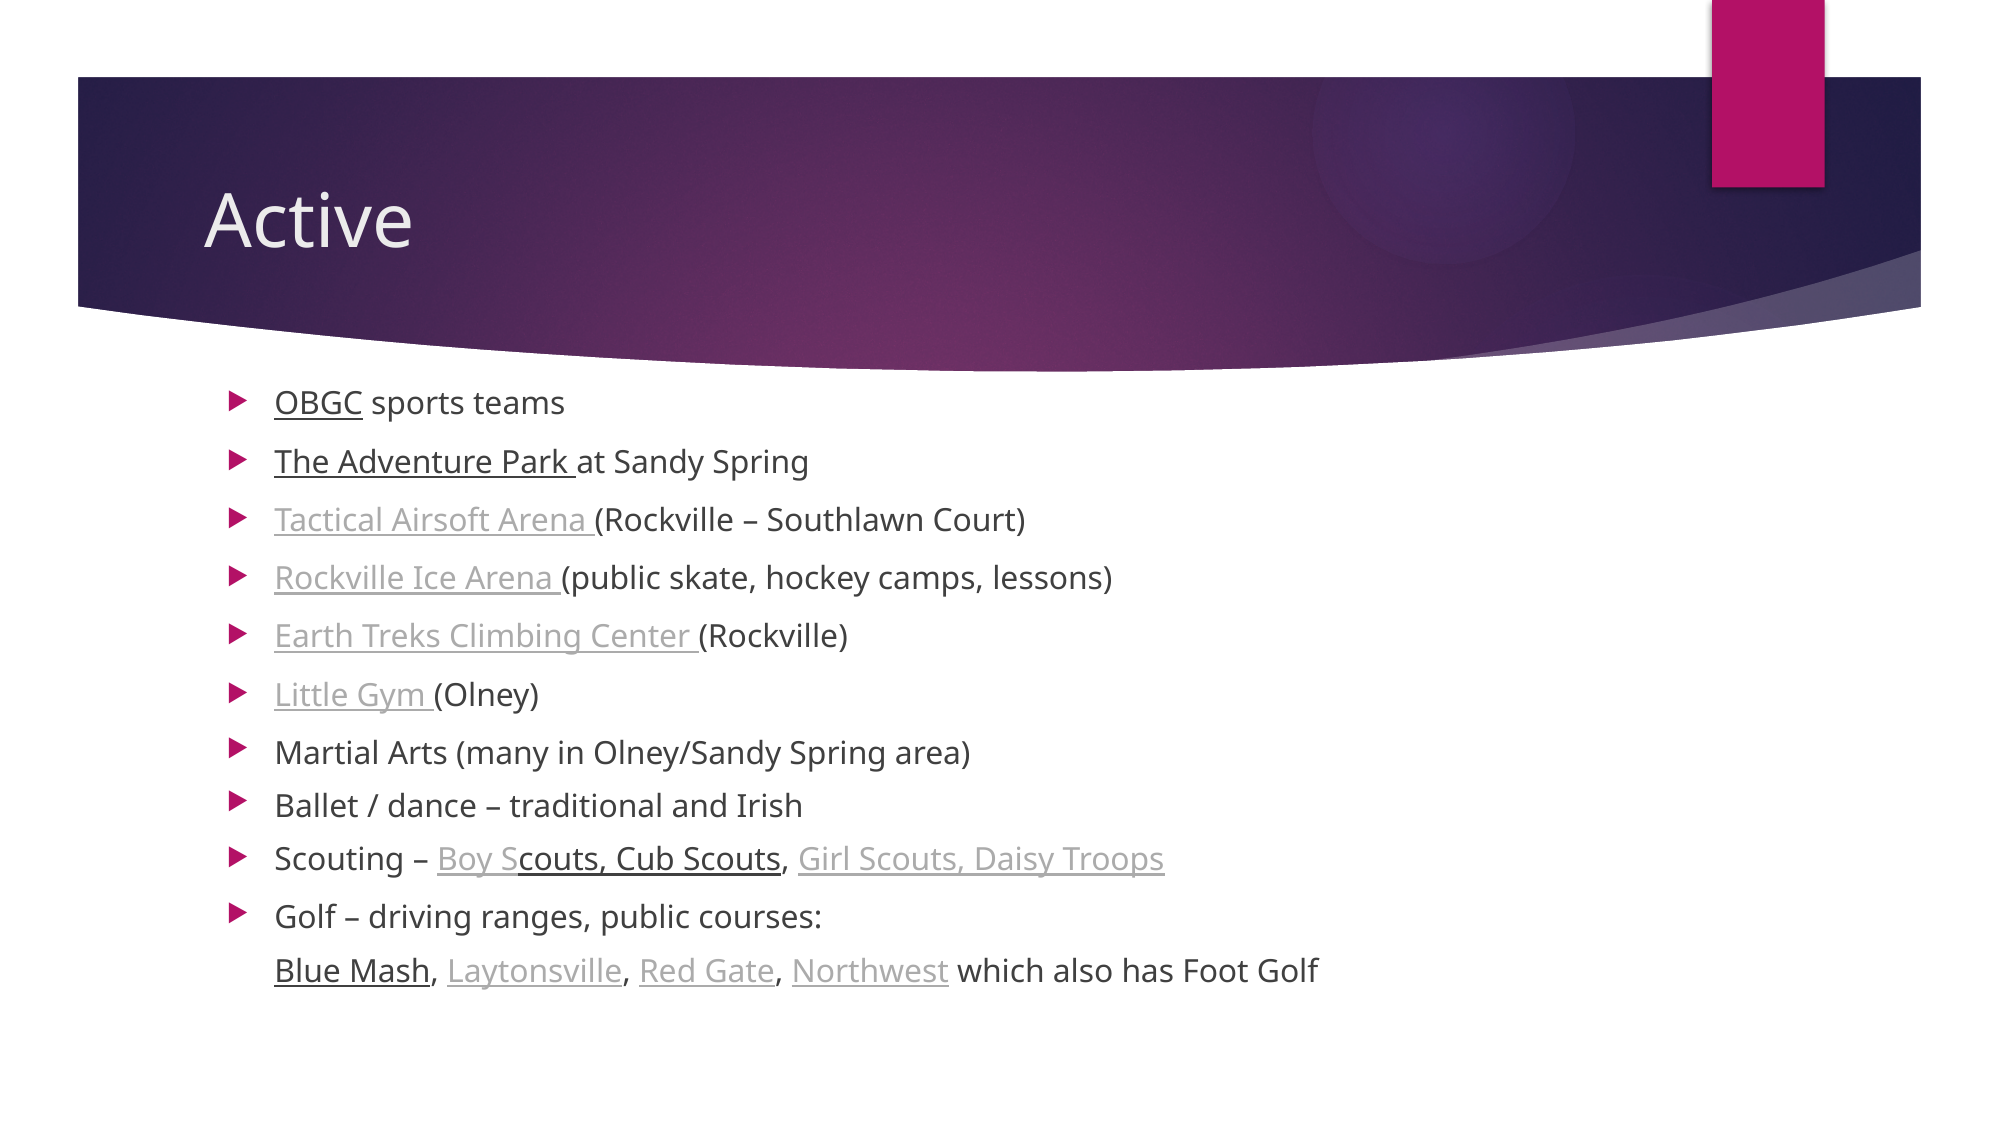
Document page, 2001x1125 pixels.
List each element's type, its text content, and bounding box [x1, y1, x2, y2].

list OBGC sports teams The Adventure Park at Sandy Spring Tactical Airsoft Arena (Rockville – Southlawn Court) Rockville Ice Arena (public skate, hockey camps, lessons) Earth Treks Climbing Center (Rockville) Little Gym (Olney) Martial Arts (many in Olney/Sandy Spring area) Ballet / dance – traditional and Irish Scouting – Boy Scouts, Cub Scouts, Girl Scouts, Daisy Troops Golf – driving ranges, public courses: Blue Mash, Laytonsville, Red Gate, Northwest which also has Foot Golf [211, 375, 1660, 1059]
title Active [189, 159, 1627, 276]
